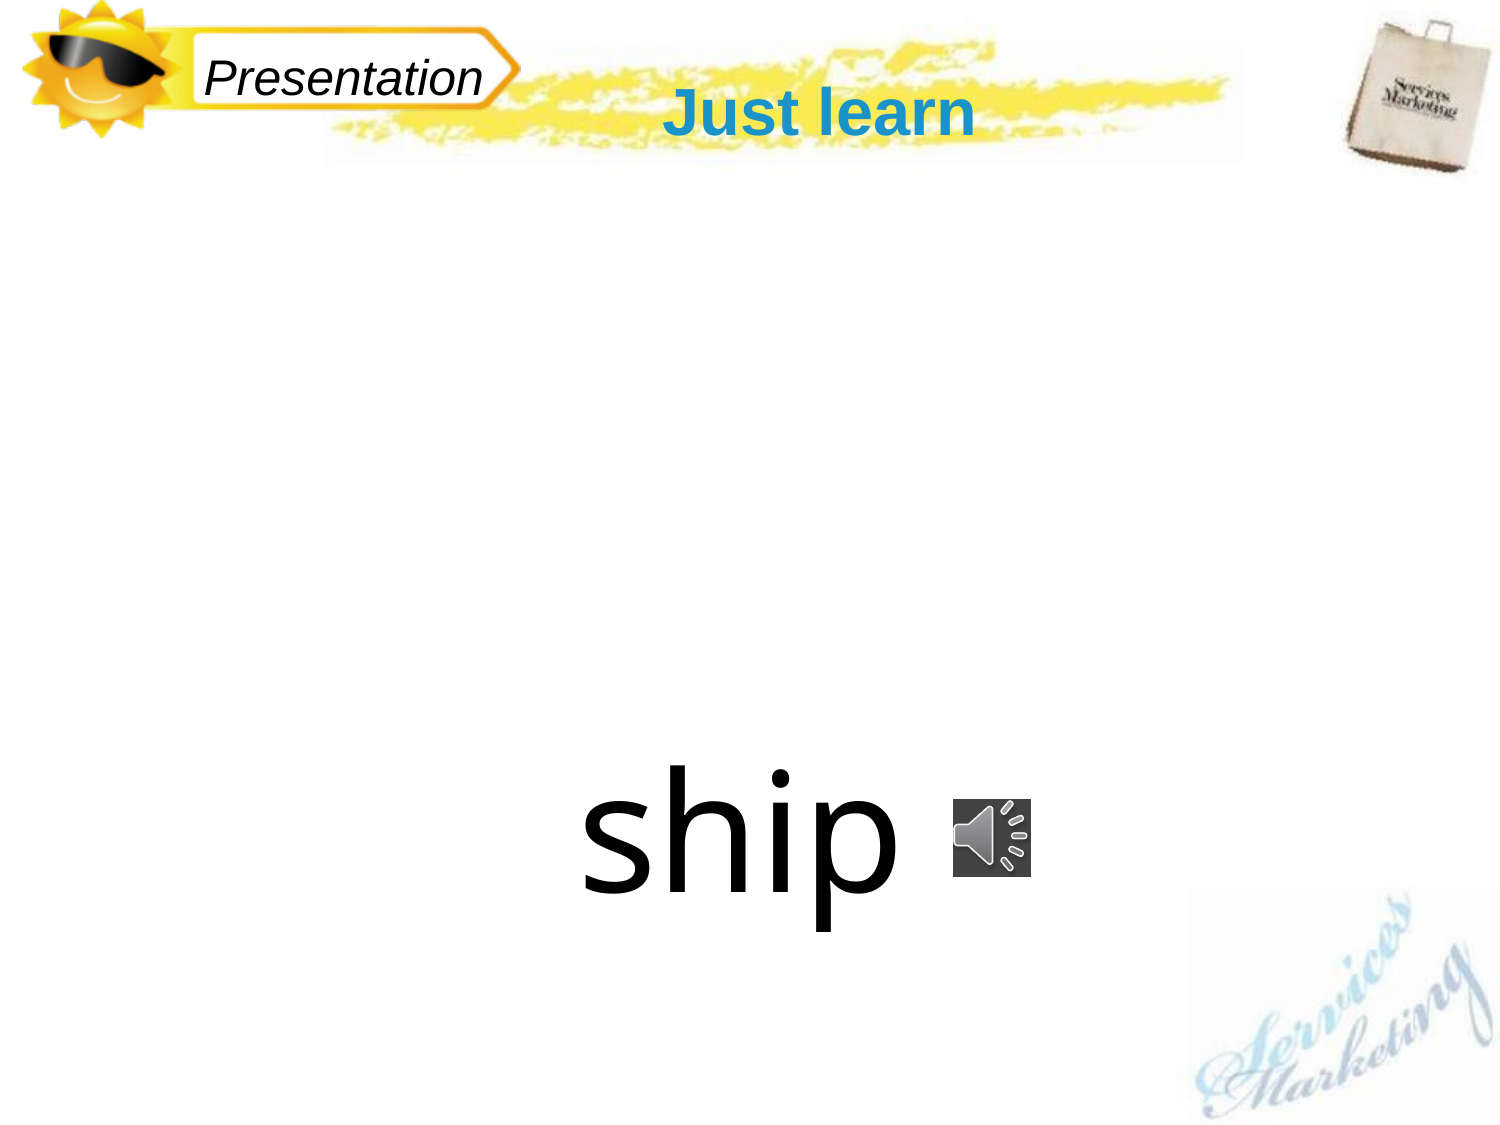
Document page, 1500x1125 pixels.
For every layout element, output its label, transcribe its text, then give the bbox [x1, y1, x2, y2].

text_box ship [562, 718, 921, 934]
text_box Just learn [647, 70, 1038, 143]
picture [0, 0, 1500, 1125]
